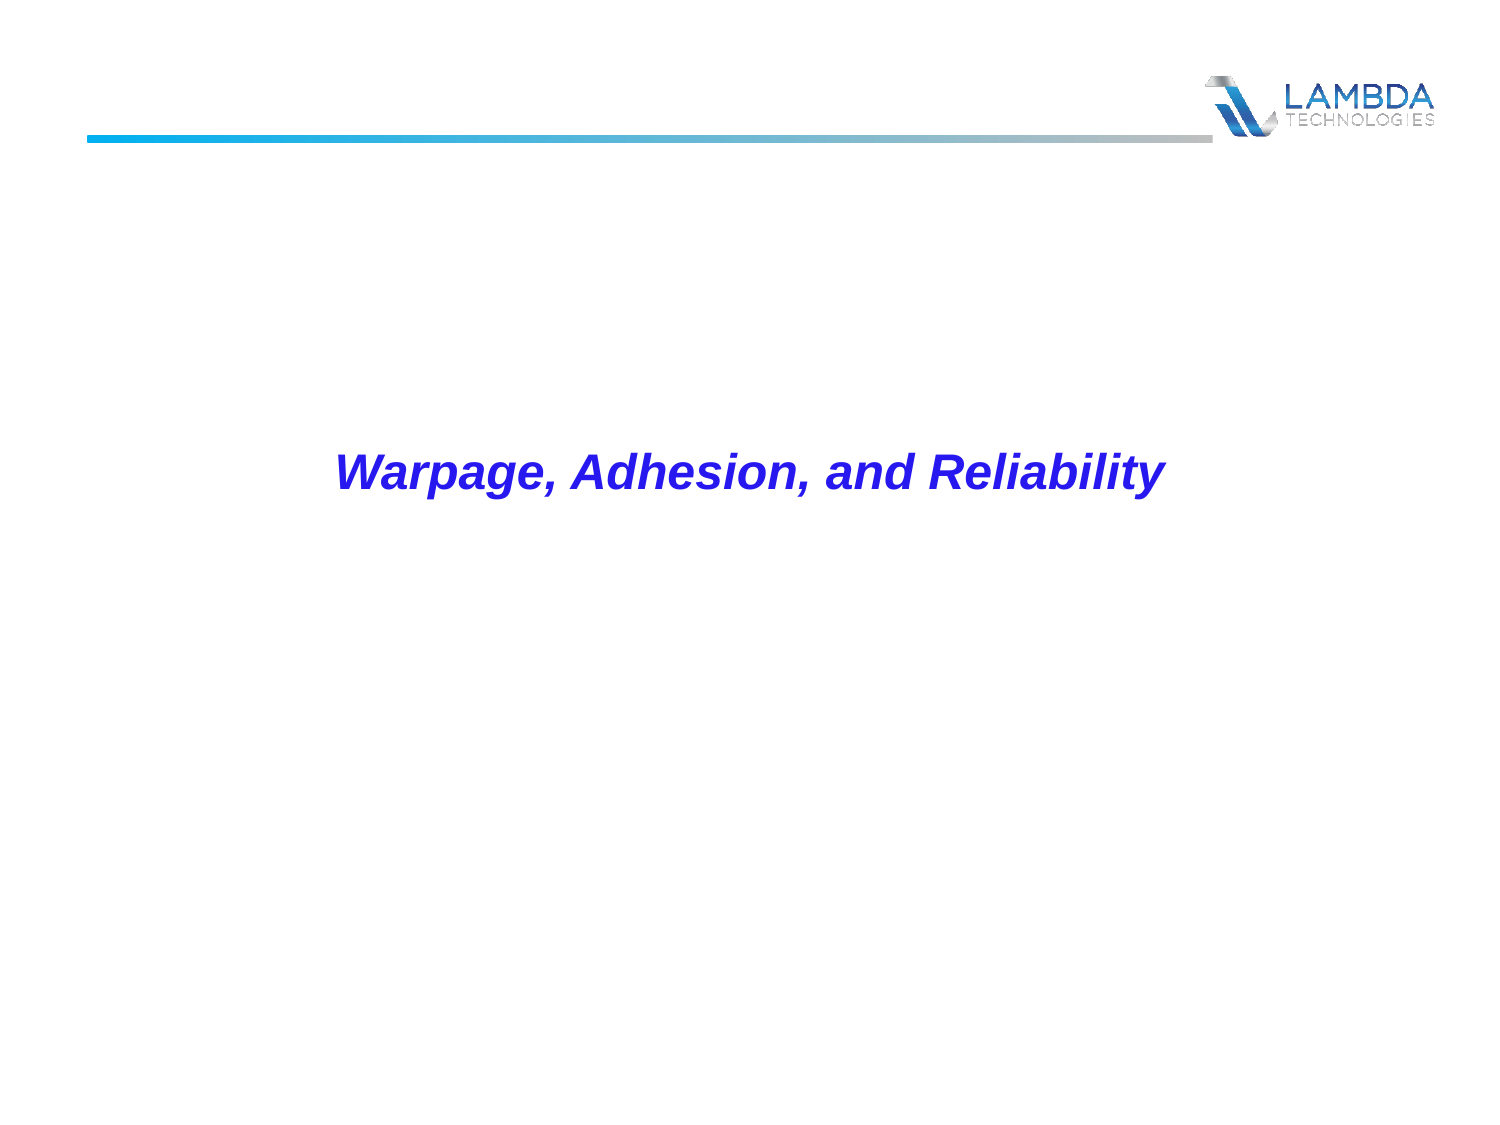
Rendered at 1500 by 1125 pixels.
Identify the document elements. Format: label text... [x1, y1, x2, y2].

title Warpage, Adhesion, and Reliability [111, 348, 1388, 592]
picture [1201, 67, 1434, 137]
